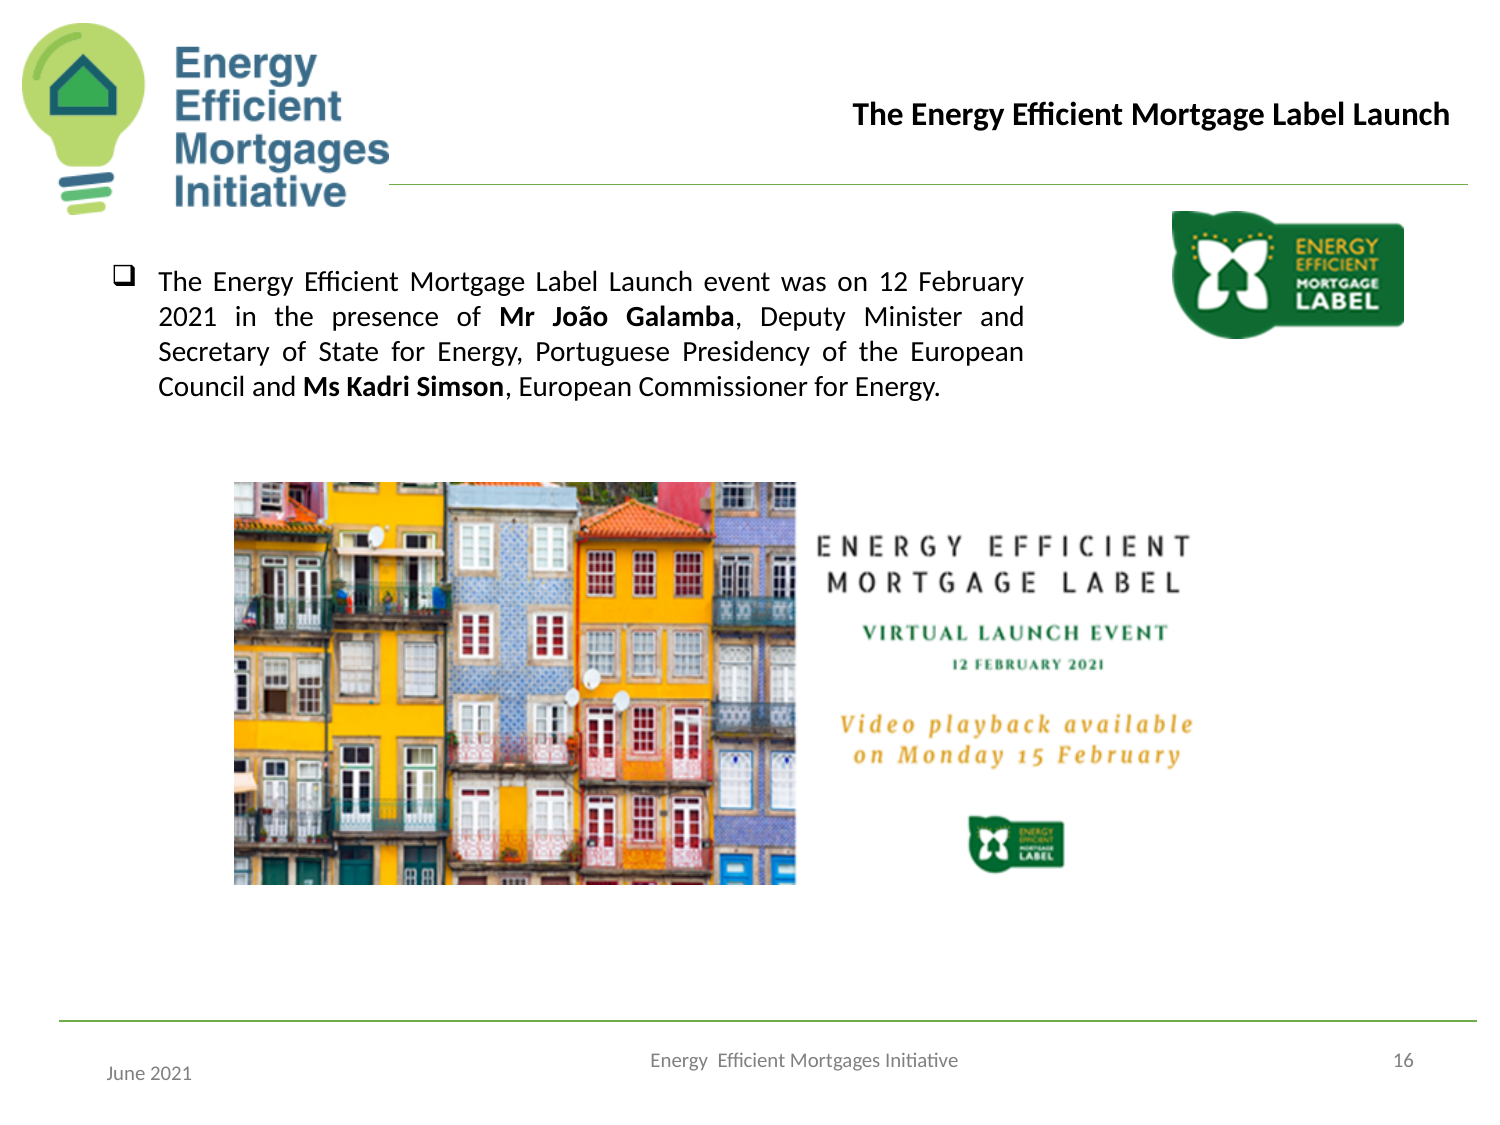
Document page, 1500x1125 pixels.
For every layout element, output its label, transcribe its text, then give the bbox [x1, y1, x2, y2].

footer Energy Efficient Mortgages Initiative [425, 1038, 1184, 1099]
text_box The Energy Efficient Mortgage Label Launch event was on 12 February 2021 in the presence of Mr João Galamba, Deputy Minister and Secretary of State for Energy, Portuguese Presidency of the European Council and Ms Kadri Simson, European Commissioner for Energy. [96, 255, 1040, 410]
picture [1171, 210, 1404, 340]
title The Energy Efficient Mortgage Label Launch [425, 40, 1467, 185]
picture [22, 23, 389, 215]
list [233, 481, 1220, 885]
slide_number 16 [1361, 1038, 1446, 1099]
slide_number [64, 1051, 235, 1099]
